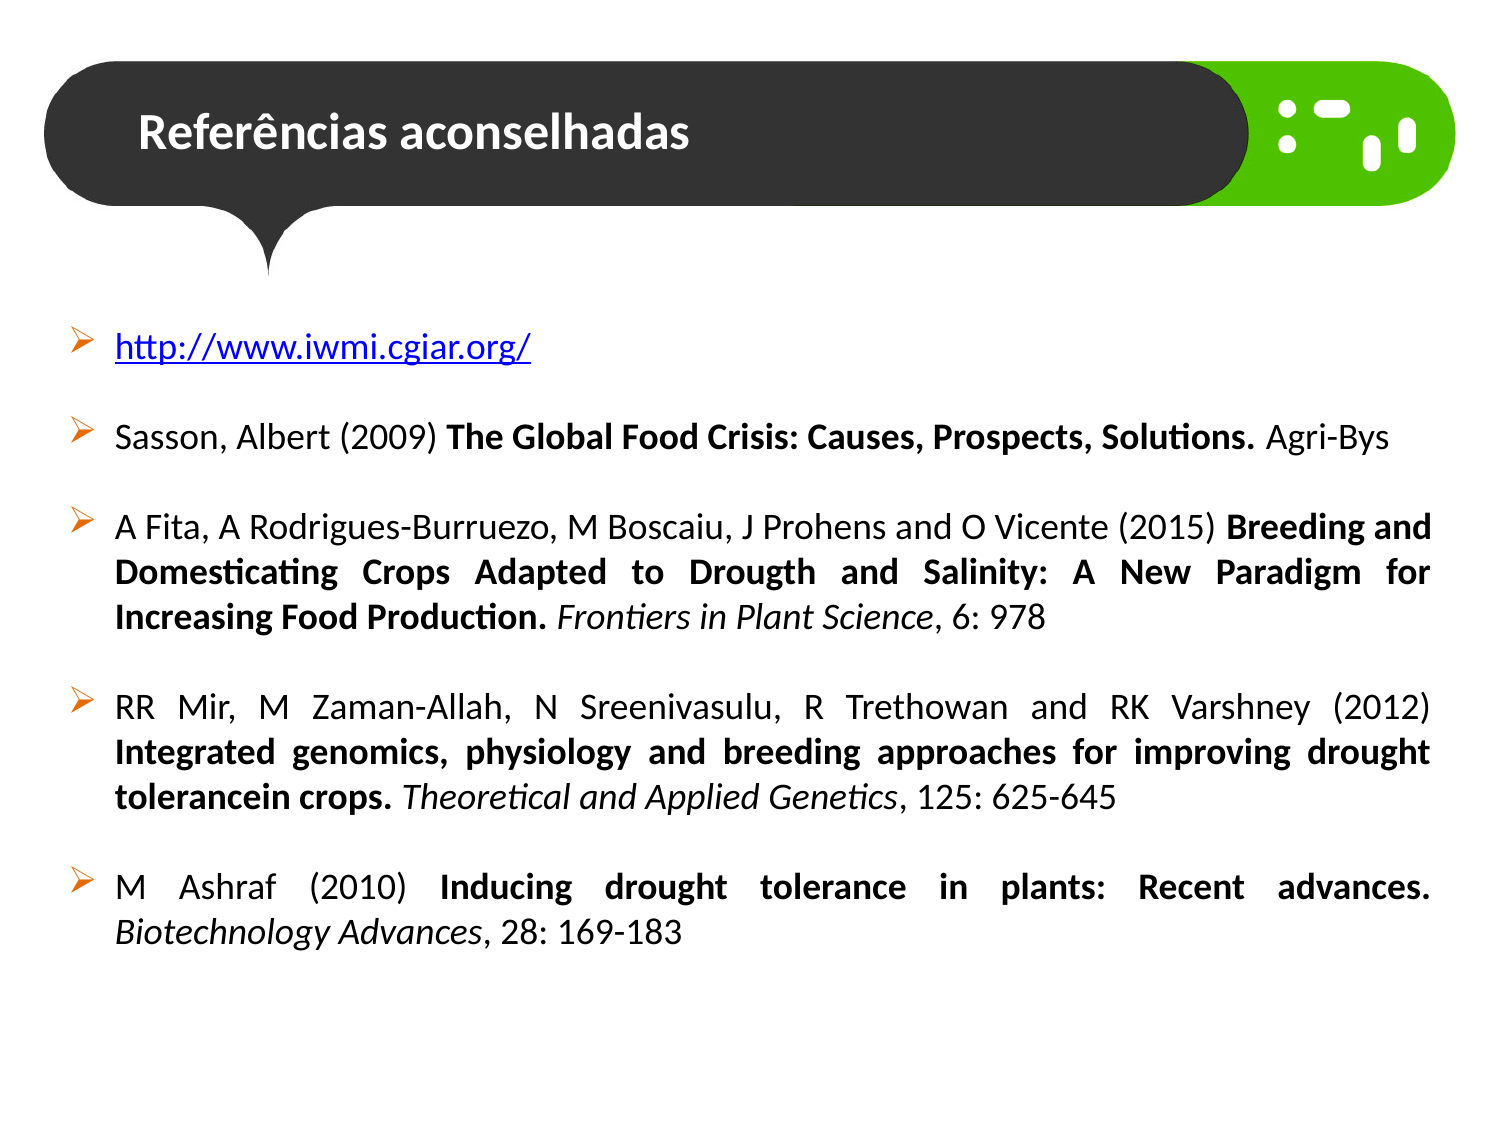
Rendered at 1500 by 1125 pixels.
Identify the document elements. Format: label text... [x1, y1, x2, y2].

picture [41, 57, 1460, 277]
title Referências aconselhadas [123, 90, 1199, 173]
text_box http://www.iwmi.cgiar.org/ Sasson, Albert (2009) The Global Food Crisis: Causes, Prospects, Solutions. Agri-Bys A Fita, A Rodrigues-Burruezo, M Boscaiu, J Prohens and O Vicente (2015) Breeding and Domesticating Crops Adapted to Drougth and Salinity: A New Paradigm for Increasing Food Production. Frontiers in Plant Science, 6: 978 RR Mir, M Zaman-Allah, N Sreenivasulu, R Trethowan and RK Varshney (2012) Integrated genomics, physiology and breeding approaches for improving drought tolerancein crops. Theoretical and Applied Genetics, 125: 625-645 M Ashraf (2010) Inducing drought tolerance in plants: Recent advances. Biotechnology Advances, 28: 169-183 [53, 314, 1447, 960]
